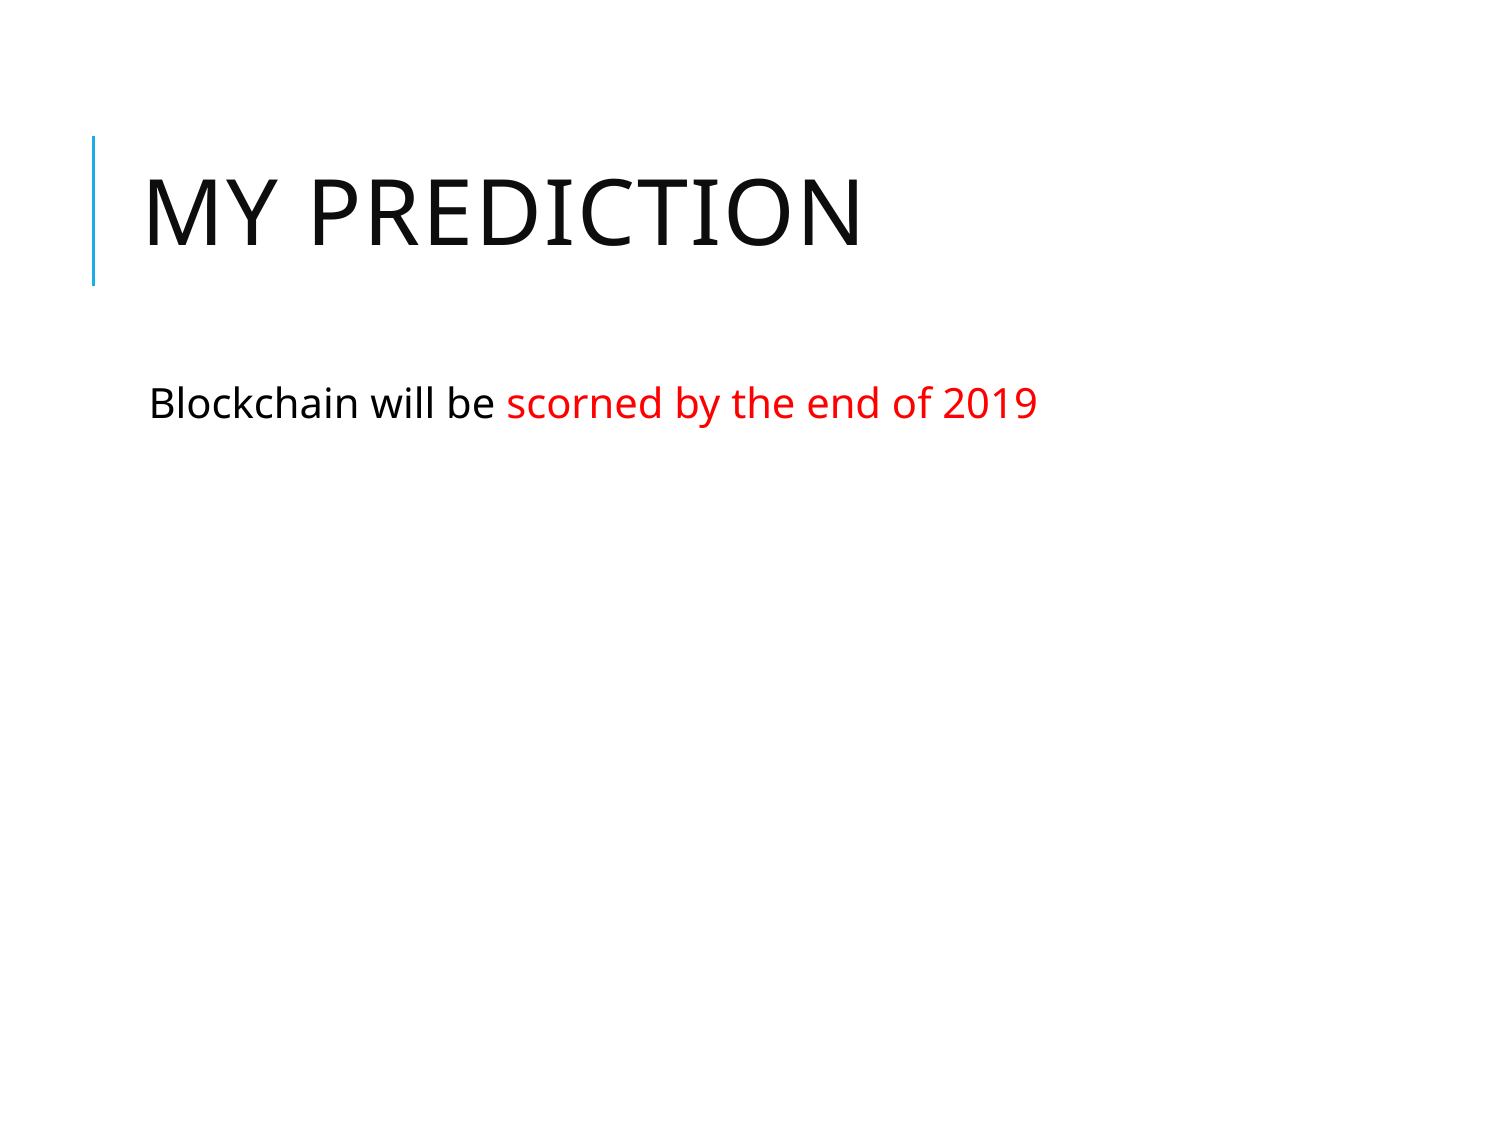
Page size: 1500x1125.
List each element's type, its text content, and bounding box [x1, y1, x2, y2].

list Blockchain will be scorned by the end of 2019 [126, 375, 1322, 1035]
title My prediction [126, 96, 1322, 342]
